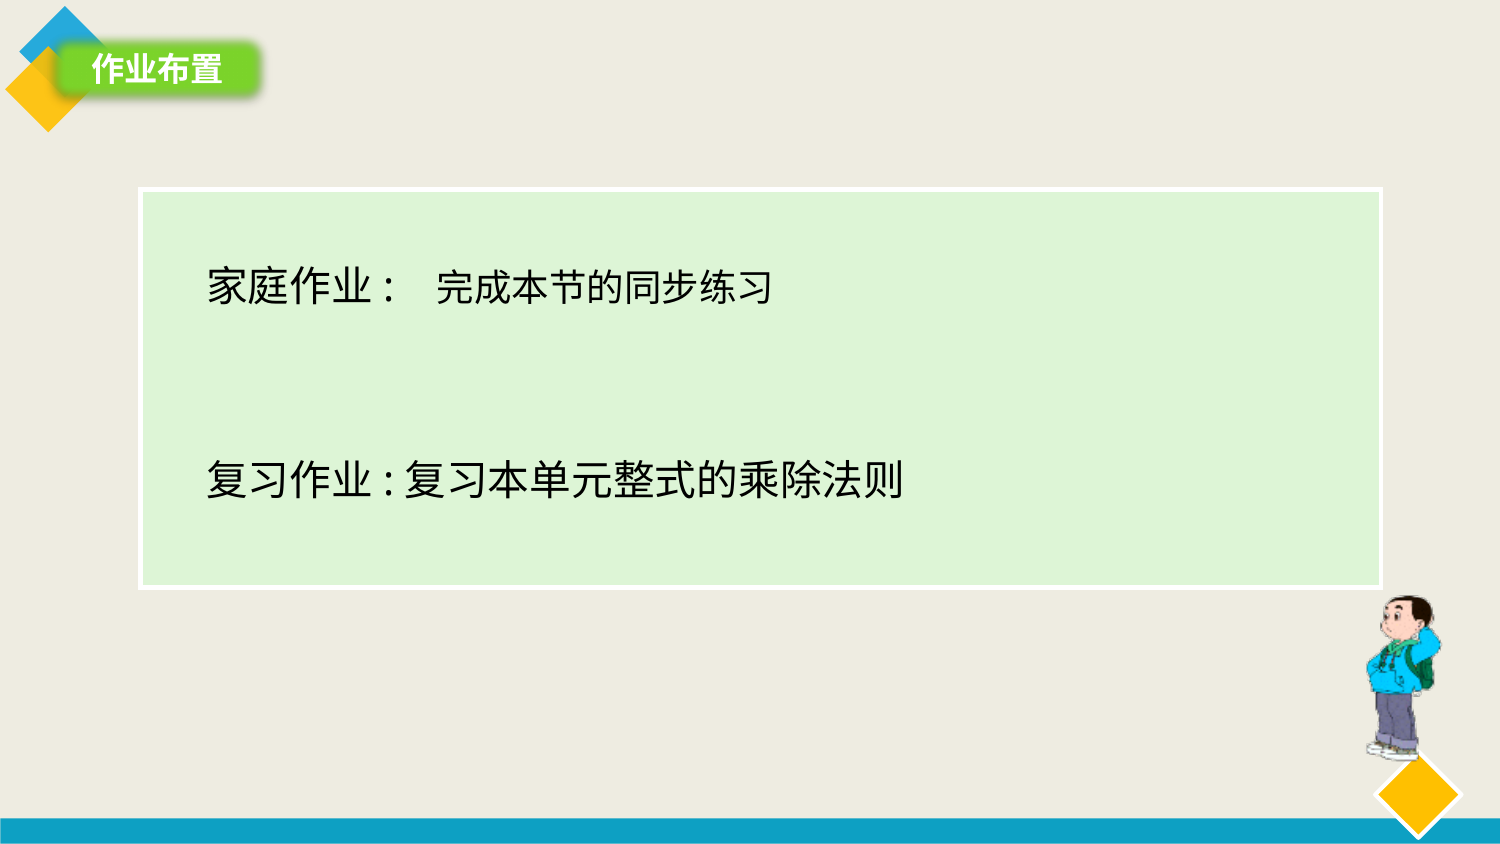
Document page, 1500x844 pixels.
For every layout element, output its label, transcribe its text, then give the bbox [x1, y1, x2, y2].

text_box [140, 189, 1381, 588]
picture [1269, 585, 1500, 777]
text_box 作业布置 [63, 49, 252, 88]
text_box 家庭作业: 完成本节的同步练习 复习作业:复习本单元整式的乘除法则 [147, 199, 1365, 512]
